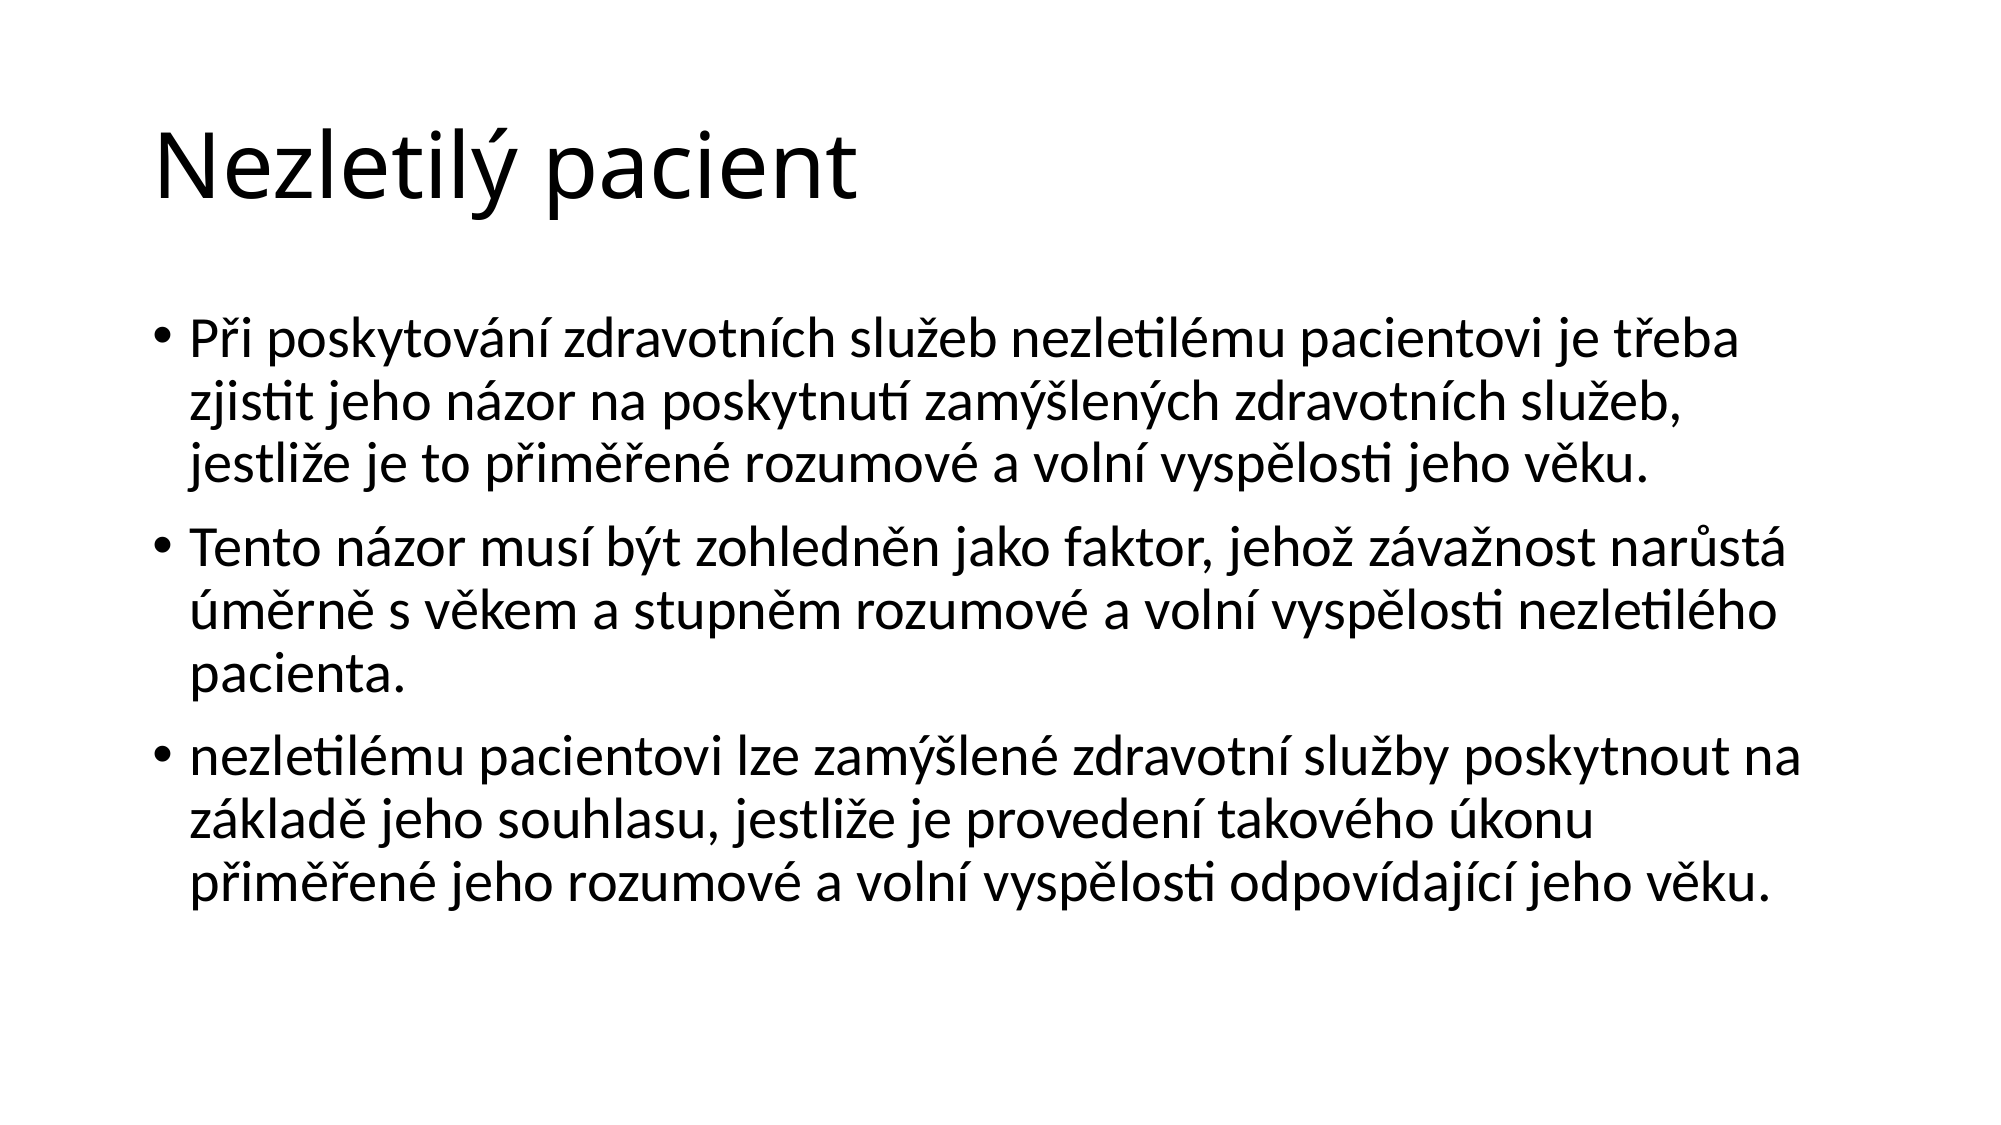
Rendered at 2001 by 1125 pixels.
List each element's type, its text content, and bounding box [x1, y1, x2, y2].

list Při poskytování zdravotních služeb nezletilému pacientovi je třeba zjistit jeho názor na poskytnutí zamýšlených zdravotních služeb, jestliže je to přiměřené rozumové a volní vyspělosti jeho věku. Tento názor musí být zohledněn jako faktor, jehož závažnost narůstá úměrně s věkem a stupněm rozumové a volní vyspělosti nezletilého pacienta. nezletilému pacientovi lze zamýšlené zdravotní služby poskytnout na základě jeho souhlasu, jestliže je provedení takového úkonu přiměřené jeho rozumové a volní vyspělosti odpovídající jeho věku. [137, 299, 1863, 1014]
title Nezletilý pacient [137, 59, 1863, 278]
